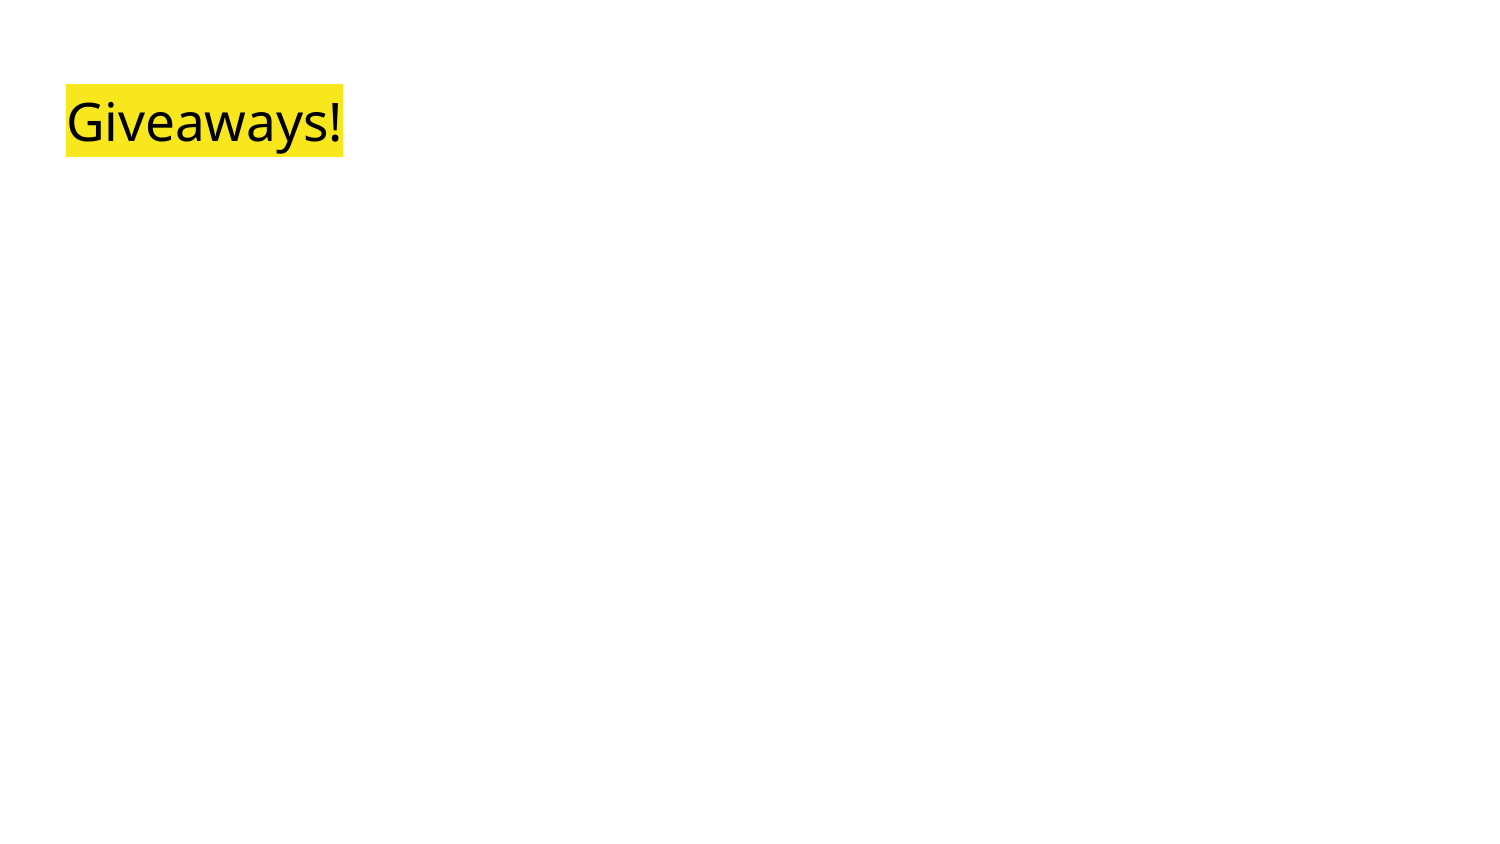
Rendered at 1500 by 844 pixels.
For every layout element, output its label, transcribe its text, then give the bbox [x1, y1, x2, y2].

title Giveaways! [51, 72, 1449, 167]
